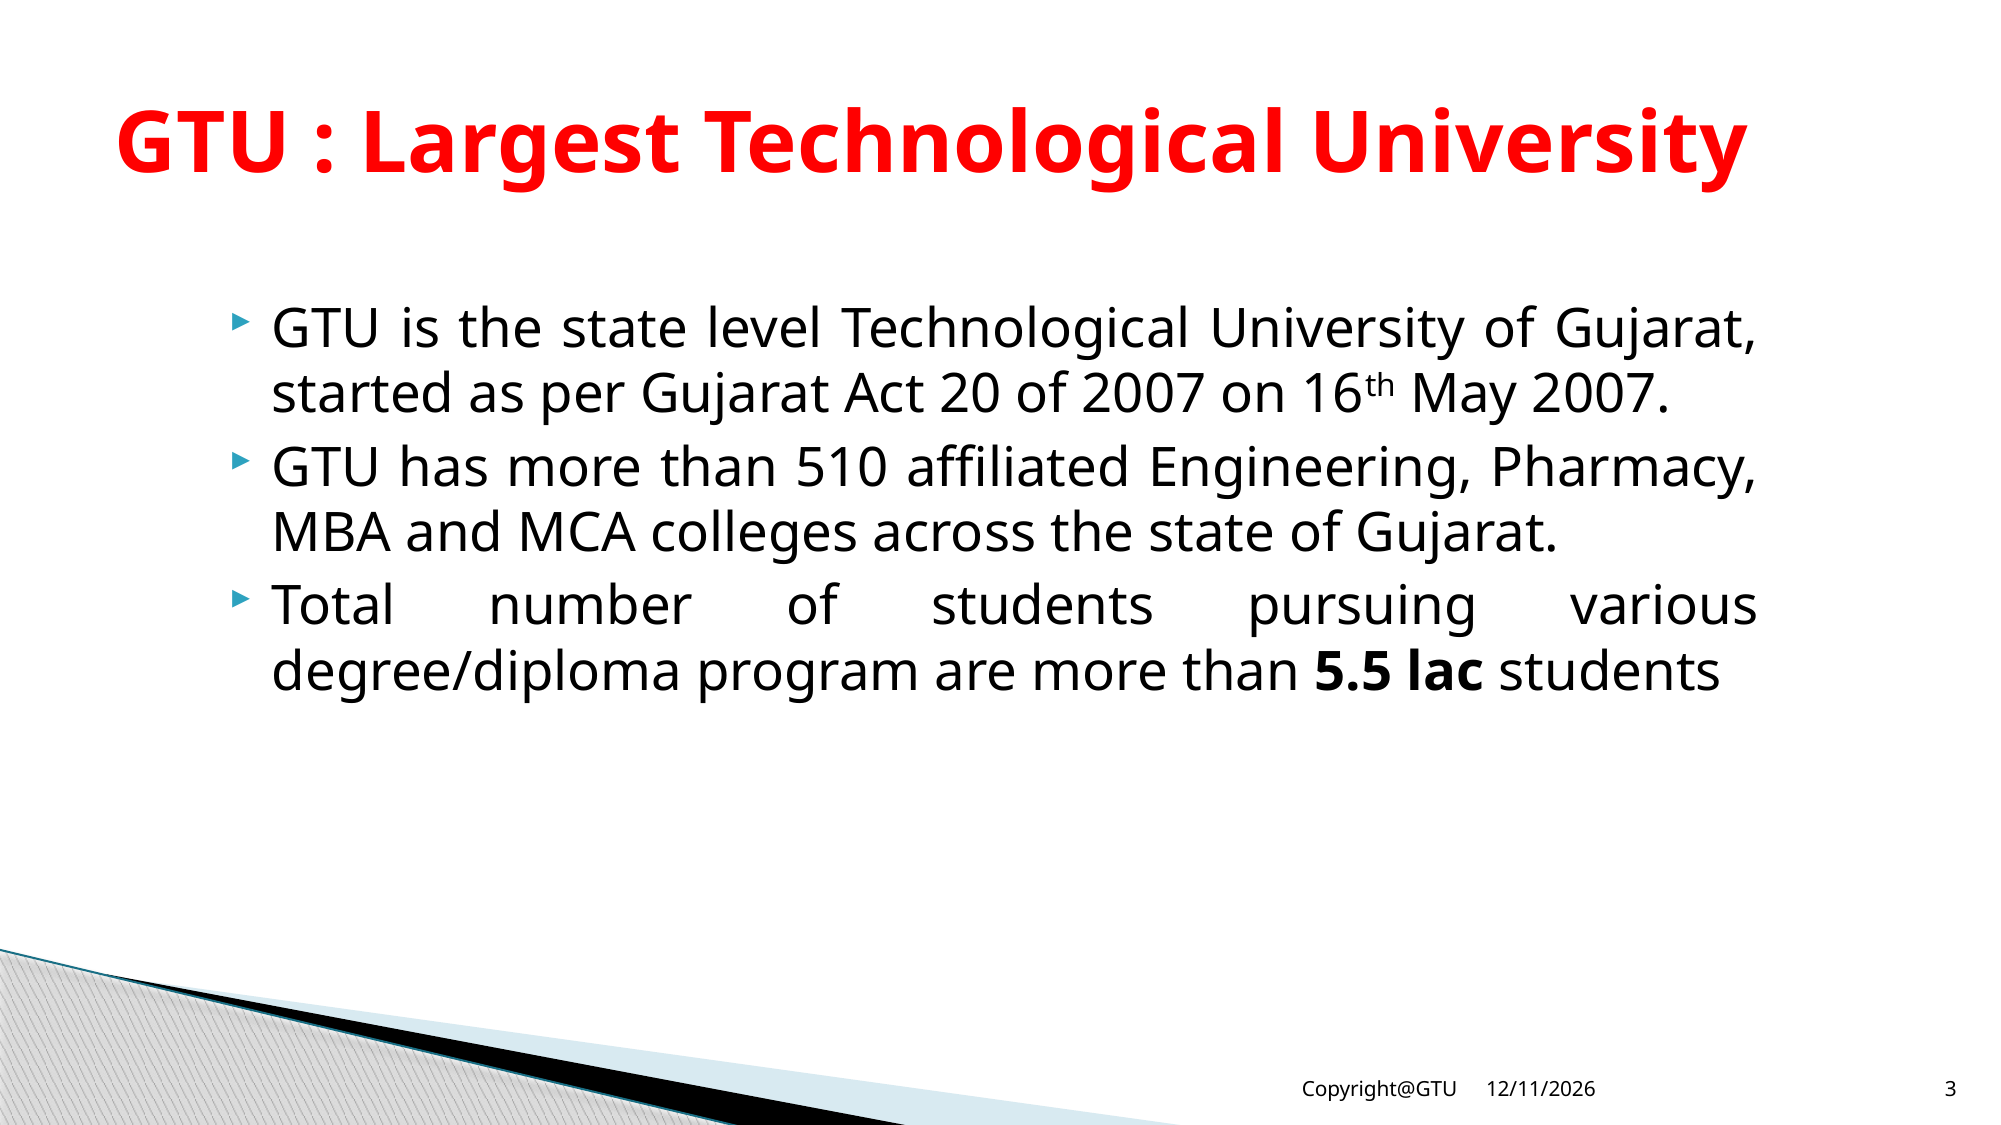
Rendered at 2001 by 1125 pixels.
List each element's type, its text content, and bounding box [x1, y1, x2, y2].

title GTU : Largest Technological University [99, 45, 1900, 233]
footer Copyright@GTU [957, 1051, 1473, 1112]
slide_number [1473, 1051, 1891, 1112]
slide_number 3 [1891, 1051, 1972, 1112]
list GTU is the state level Technological University of Gujarat, started as per Gujarat Act 20 of 2007 on 16th May 2007. GTU has more than 510 affiliated Engineering, Pharmacy, MBA and MCA colleges across the state of Gujarat. Total number of students pursuing various degree/diploma program are more than 5.5 lac students [198, 285, 1774, 898]
